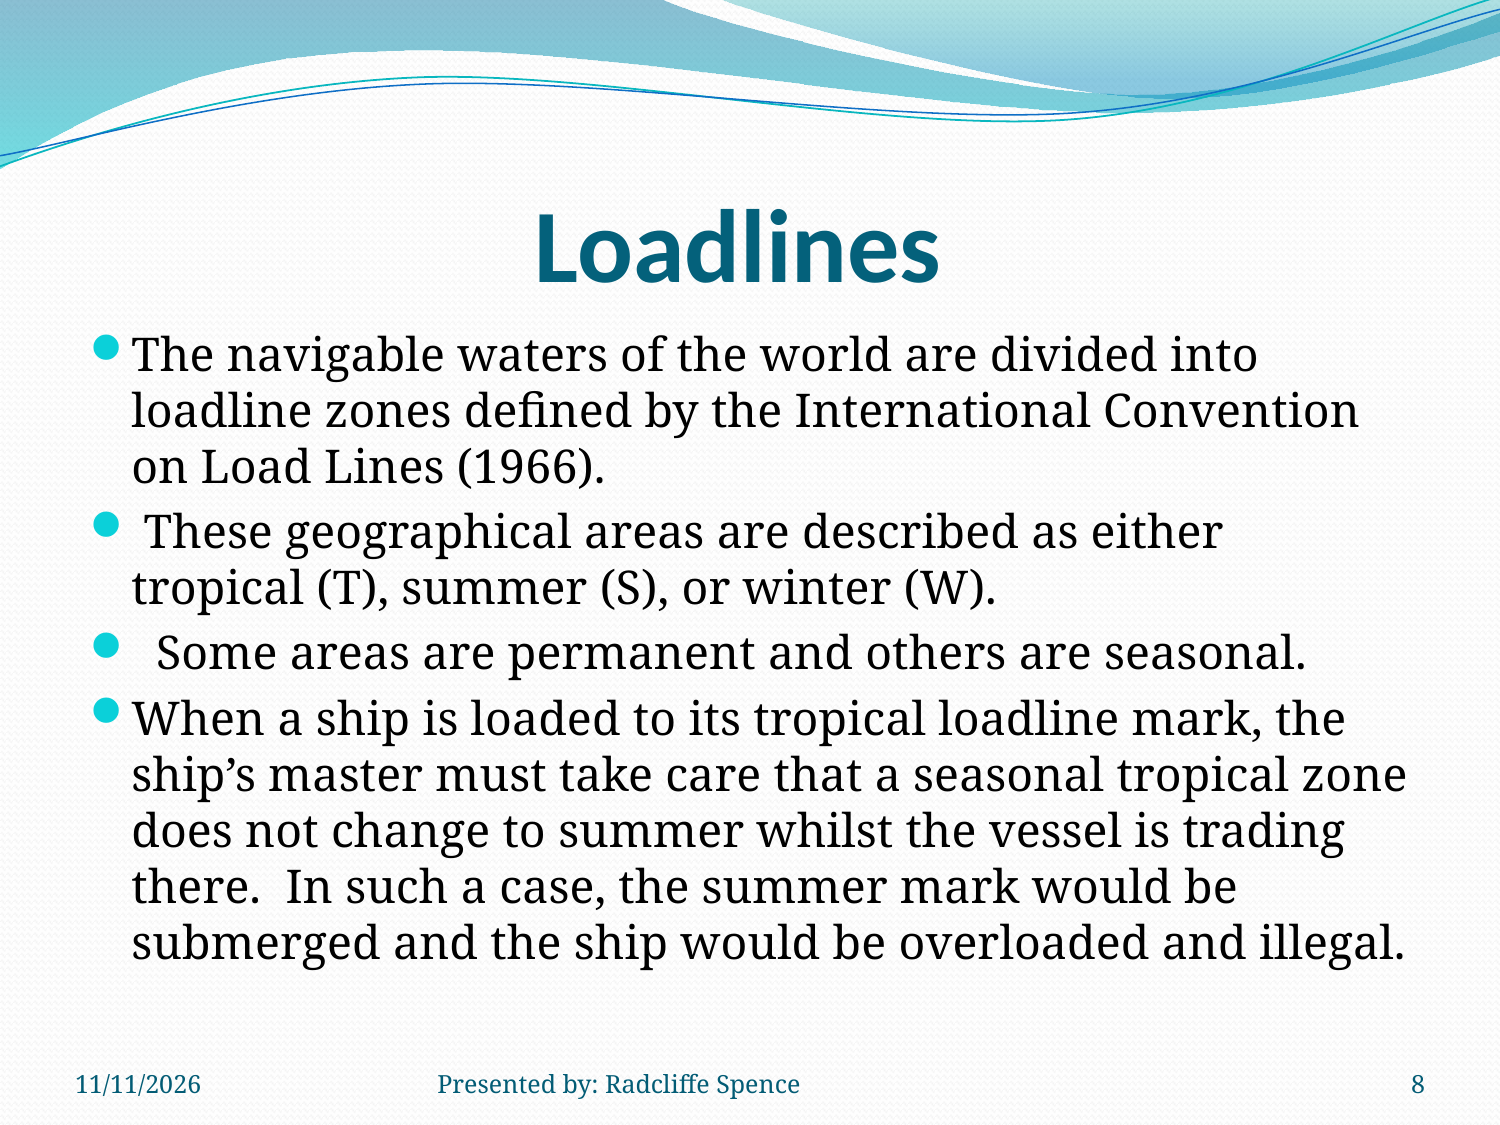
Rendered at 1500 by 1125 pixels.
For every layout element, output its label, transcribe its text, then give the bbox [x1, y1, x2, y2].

slide_number 8 [1299, 1042, 1425, 1103]
footer Presented by: Radcliffe Spence [437, 1042, 988, 1103]
title Loadlines [75, 115, 1425, 303]
list The navigable waters of the world are divided into loadline zones defined by the International Convention on Load Lines (1966). These geographical areas are described as either tropical (T), summer (S), or winter (W). Some areas are permanent and others are seasonal. When a ship is loaded to its tropical loadline mark, the ship’s master must take care that a seasonal tropical zone does not change to summer whilst the vessel is trading there. In such a case, the summer mark would be submerged and the ship would be overloaded and illegal. [75, 317, 1425, 1038]
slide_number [75, 1042, 425, 1103]
